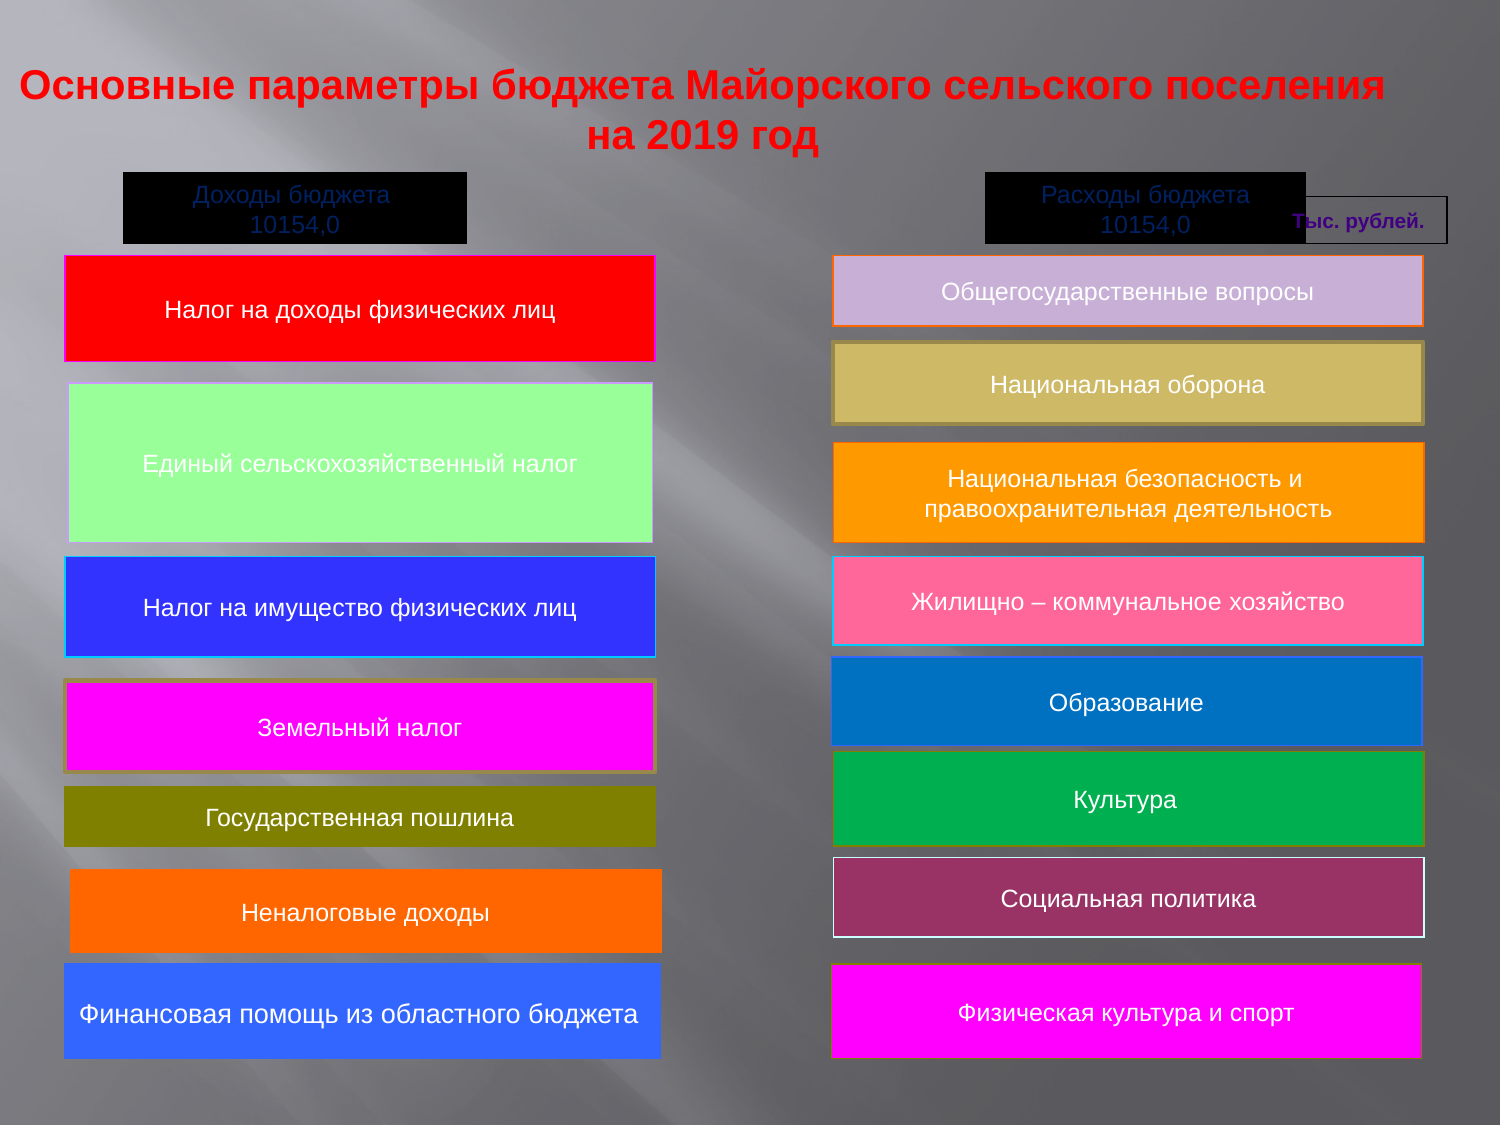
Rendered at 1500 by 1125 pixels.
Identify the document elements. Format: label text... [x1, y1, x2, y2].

text_box Культура [833, 751, 1424, 846]
text_box Национальная оборона [831, 340, 1425, 426]
text_box Общегосударственные вопросы [832, 255, 1424, 327]
text_box Государственная пошлина [64, 786, 656, 846]
text_box Национальная безопасность и правоохранительная деятельность [833, 442, 1424, 543]
text_box Жилищно – коммунальное хозяйство [832, 556, 1424, 646]
text_box Тыс. рублей. [1269, 196, 1447, 244]
title Основные параметры бюджета Майорского сельского поселения на 2019 год [0, 42, 1406, 148]
text_box Финансовая помощь из областного бюджета [64, 964, 661, 1059]
text_box Налог на доходы физических лиц [64, 255, 656, 362]
text_box Единый сельскохозяйственный налог [67, 383, 653, 543]
text_box Расходы бюджета 10154,0 [986, 172, 1306, 244]
text_box Доходы бюджета 10154,0 [123, 172, 467, 244]
text_box Неналоговые доходы [70, 869, 661, 953]
text_box Образование [831, 656, 1422, 746]
text_box Физическая культура и спорт [831, 964, 1422, 1059]
text_box Социальная политика [833, 857, 1424, 938]
text_box Налог на имущество физических лиц [64, 556, 656, 657]
subtitle [0, 148, 1436, 1083]
text_box Земельный налог [63, 678, 657, 774]
